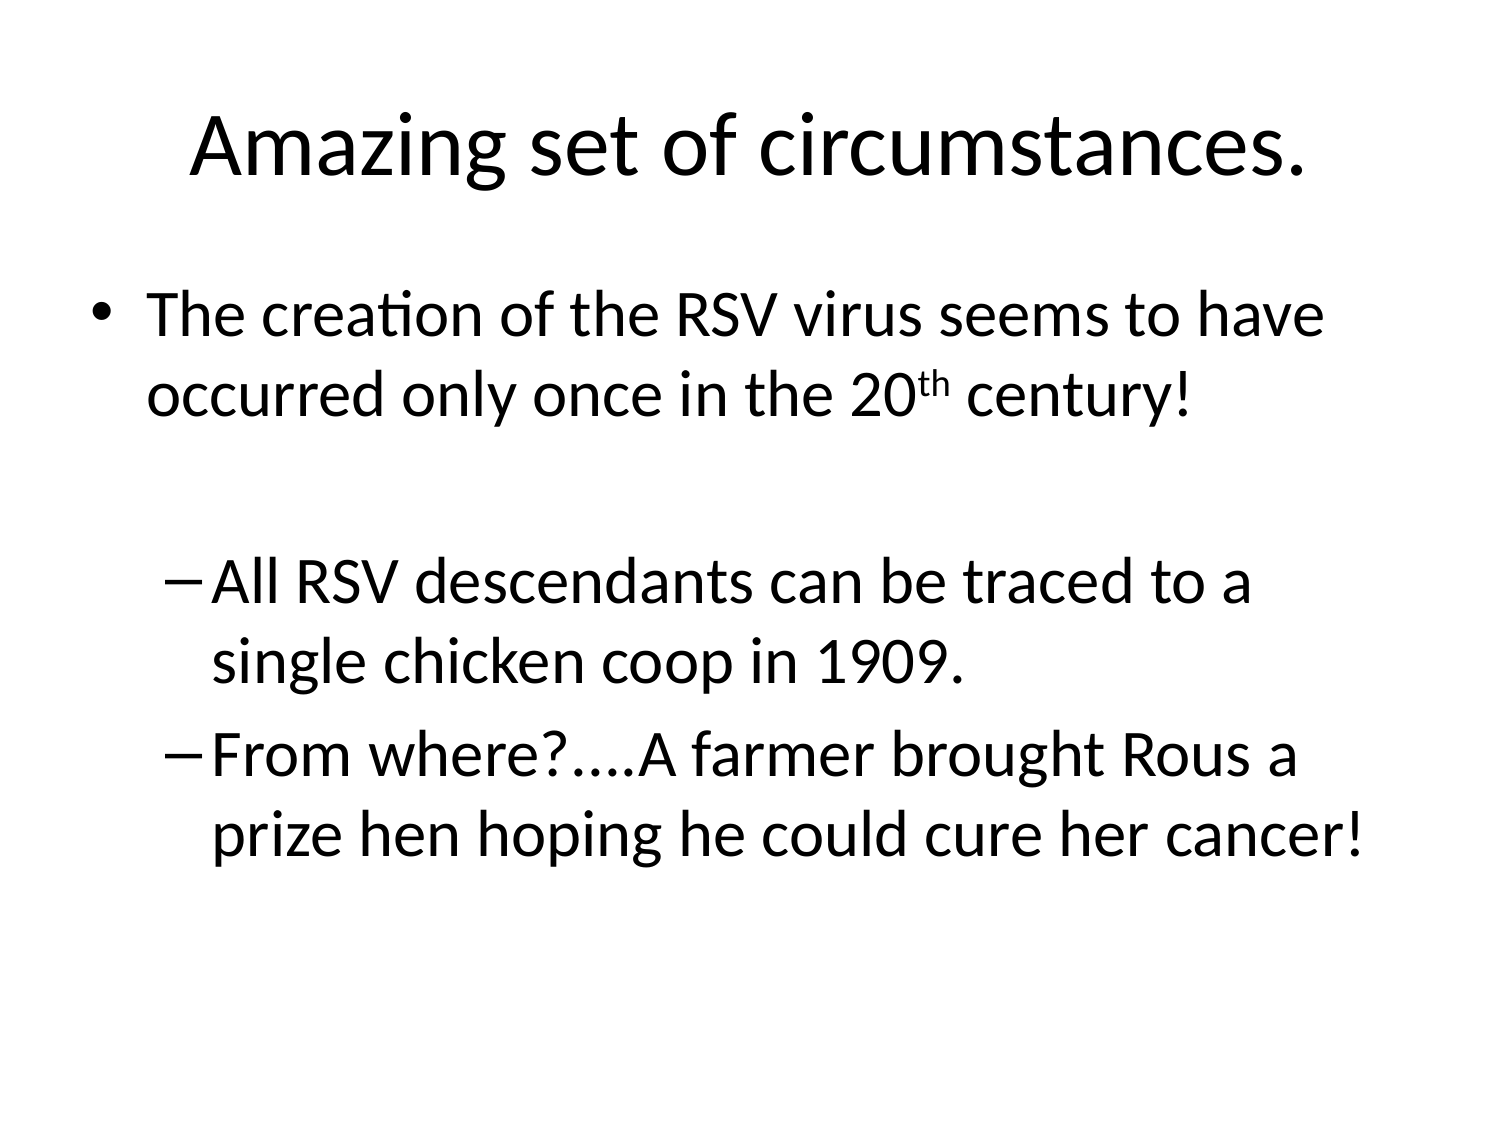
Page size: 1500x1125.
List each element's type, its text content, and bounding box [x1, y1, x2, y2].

list The creation of the RSV virus seems to have occurred only once in the 20th century! All RSV descendants can be traced to a single chicken coop in 1909. From where?....A farmer brought Rous a prize hen hoping he could cure her cancer! [75, 262, 1425, 1005]
title Amazing set of circumstances. [75, 45, 1425, 233]
